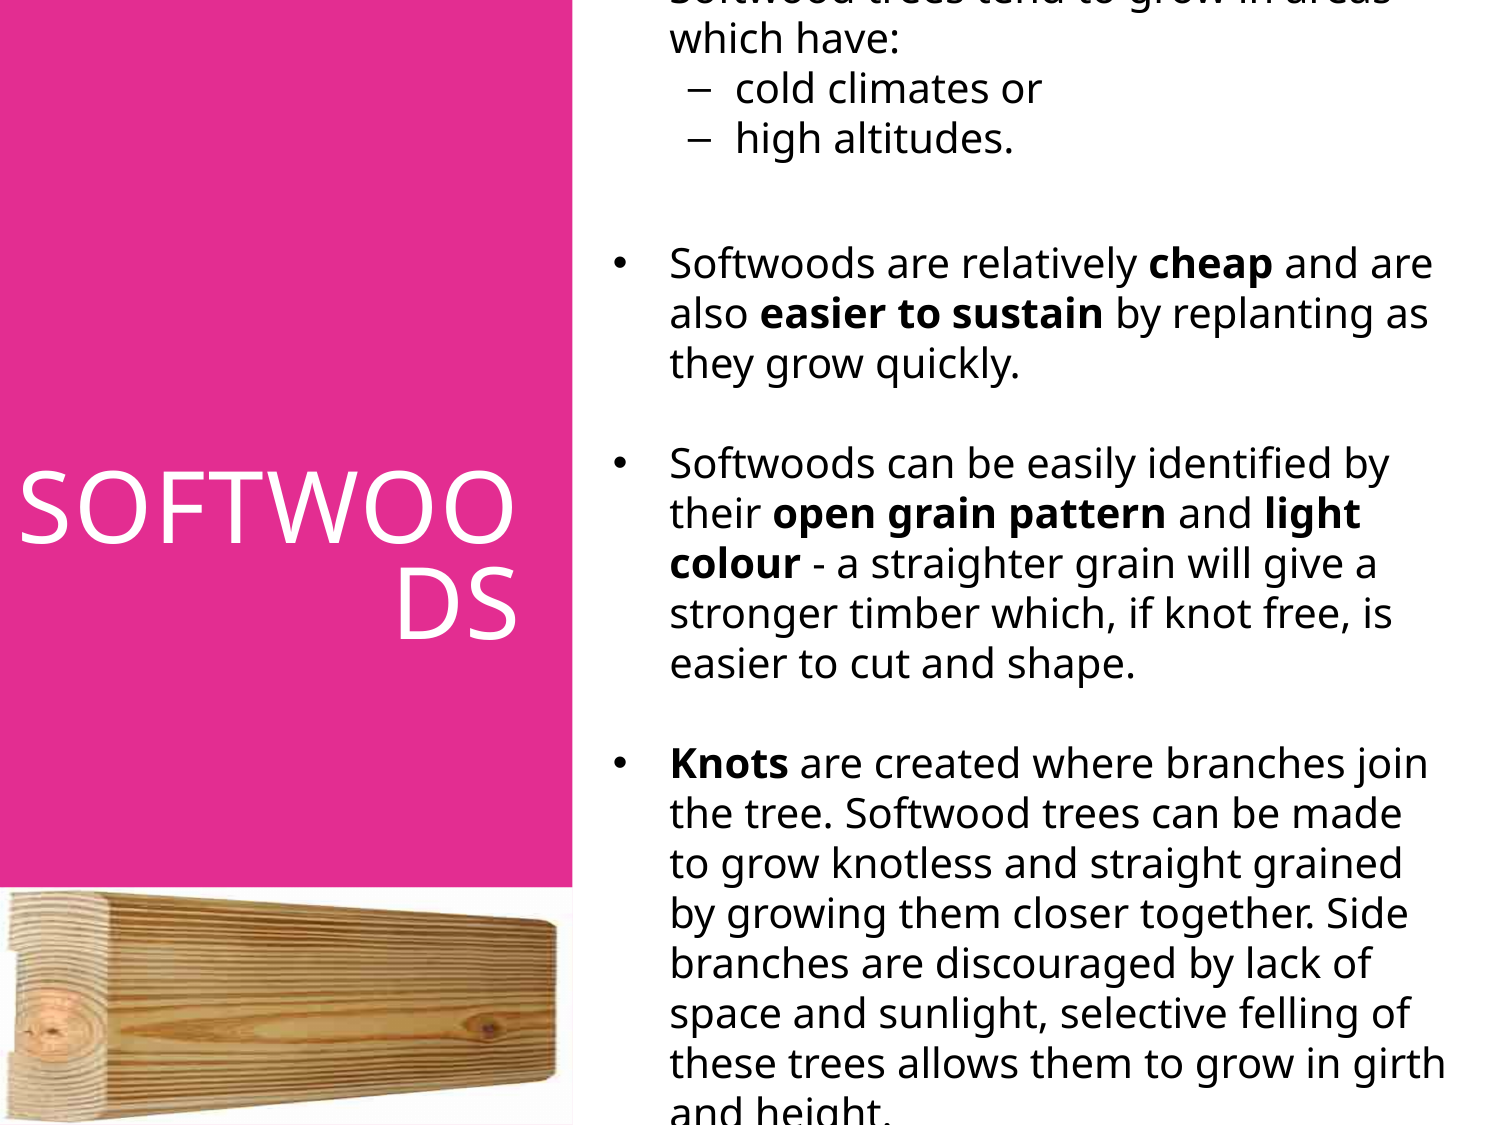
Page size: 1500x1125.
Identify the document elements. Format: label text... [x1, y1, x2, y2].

text_box [574, 0, 1500, 1125]
picture [0, 716, 572, 1125]
title softwoods [0, 131, 536, 887]
text_box [0, 0, 574, 1125]
list Softwood trees tend to grow in areas which have: cold climates or high altitudes. Softwoods are relatively cheap and are also easier to sustain by replanting as they grow quickly. Softwoods can be easily identified by their open grain pattern and light colour - a straighter grain will give a stronger timber which, if knot free, is easier to cut and shape. Knots are created where branches join the tree. Softwood trees can be made to grow knotless and straight grained by growing them closer together. Side branches are discouraged by lack of space and sunlight, selective felling of these trees allows them to grow in girth and height. [605, 48, 1459, 1125]
